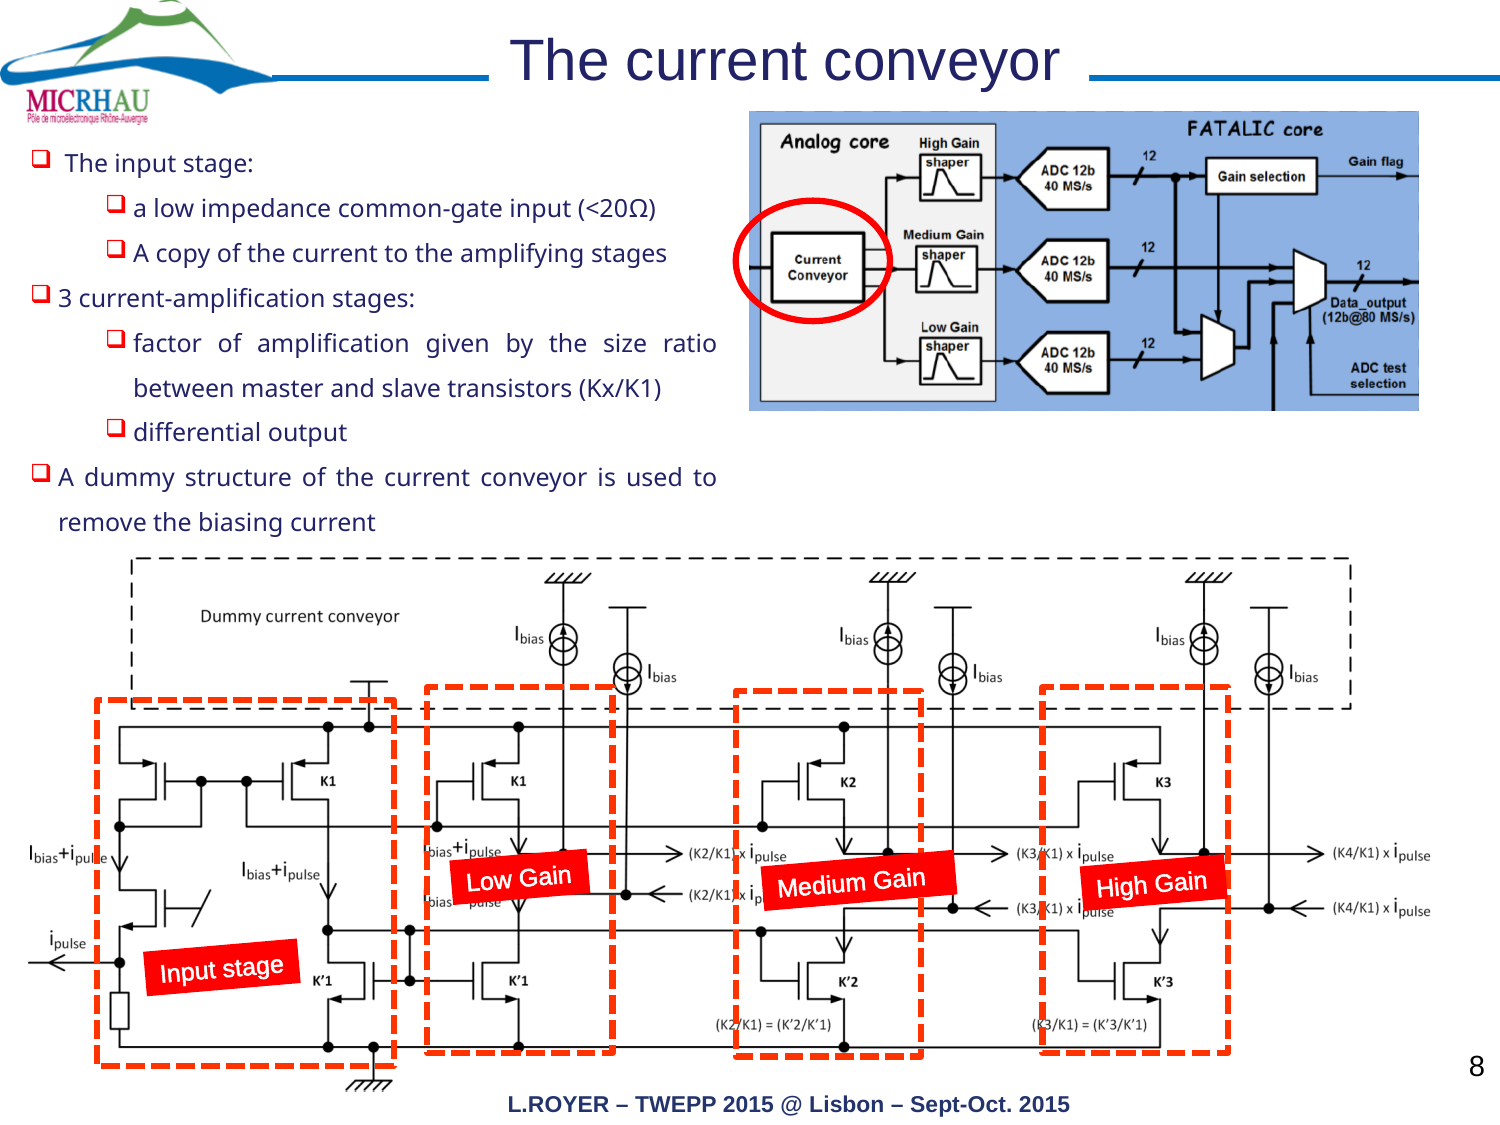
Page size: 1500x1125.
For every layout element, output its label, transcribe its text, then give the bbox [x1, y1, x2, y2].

text_box The current conveyor [488, 3, 1090, 112]
text_box [735, 235, 743, 287]
picture [0, 0, 278, 125]
picture [749, 110, 1420, 411]
picture [15, 557, 1442, 1092]
text_box The input stage: a low impedance common-gate input (<20Ω) A copy of the current to the amplifying stages 3 current-amplification stages: factor of amplification given by the size ratio between master and slave transistors (Kx/K1) differential output A dummy structure of the current conveyor is used to remove the biasing current [15, 125, 734, 545]
slide_number 8 [1325, 1039, 1500, 1115]
